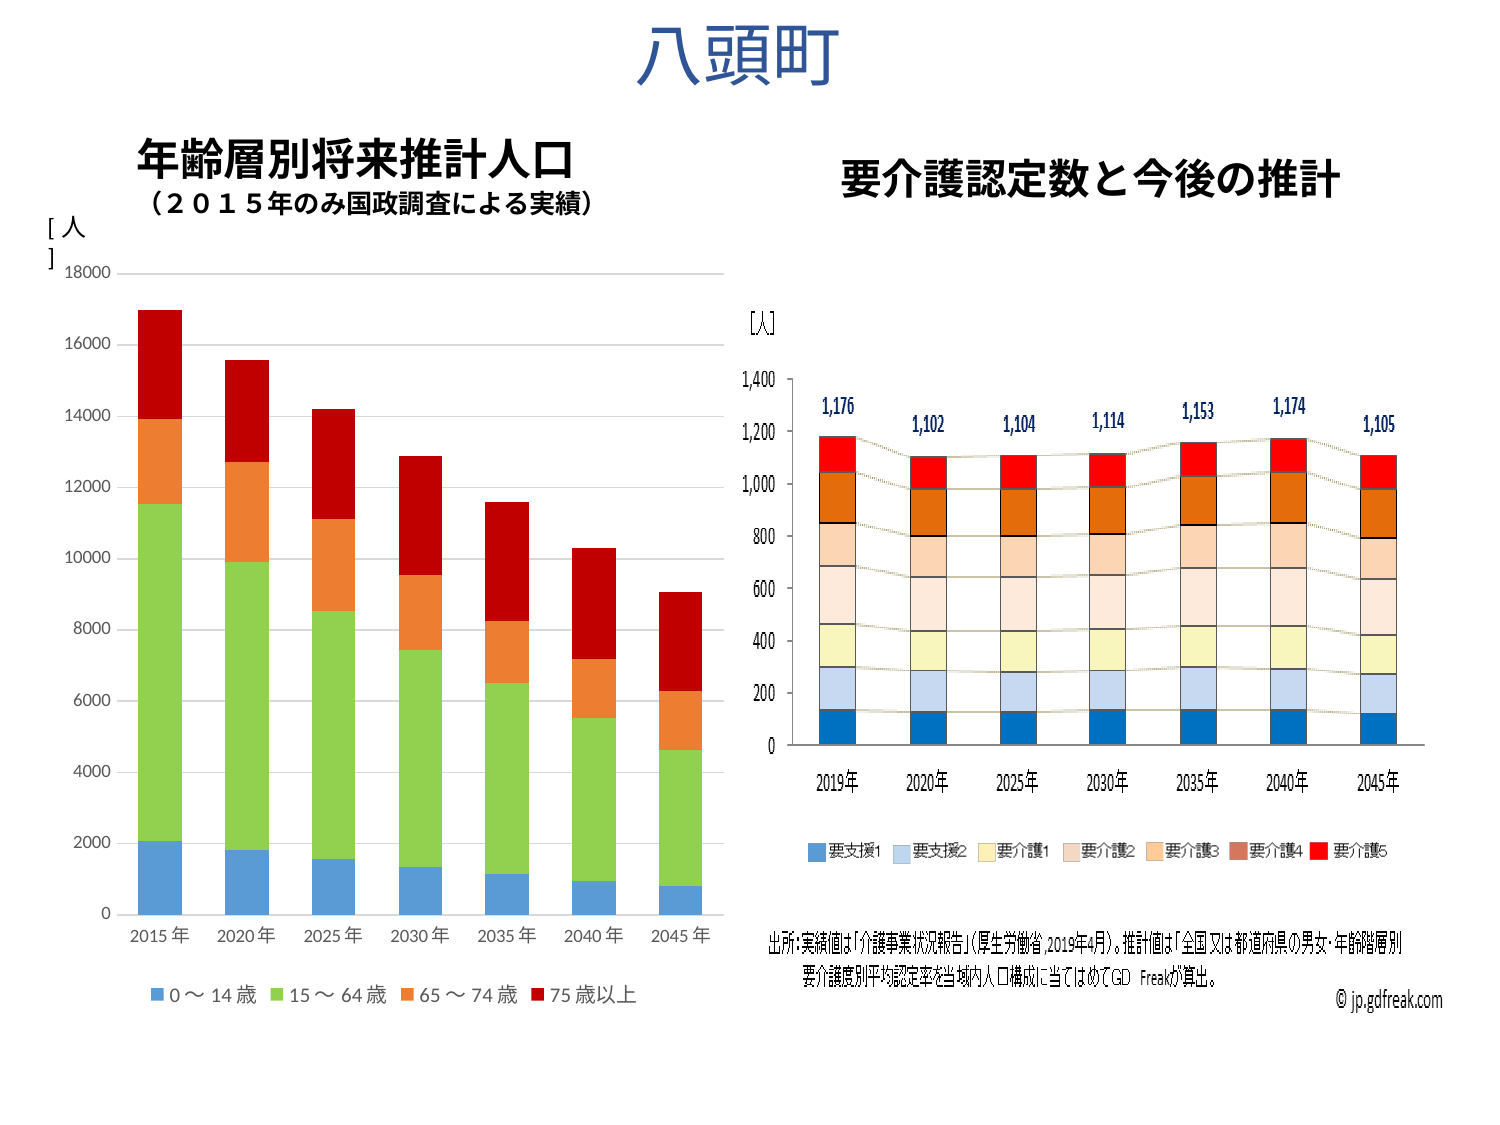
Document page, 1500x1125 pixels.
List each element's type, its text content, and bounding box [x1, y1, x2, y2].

title 八頭町 [619, 0, 896, 117]
text_box [人] [32, 203, 105, 279]
list 要介護認定数と今後の推計 [825, 122, 1460, 212]
picture [725, 287, 1460, 1027]
chart [49, 249, 738, 1016]
list 年齢層別将来推計人口 （２０１５年のみ国政調査による実績） [121, 127, 734, 227]
